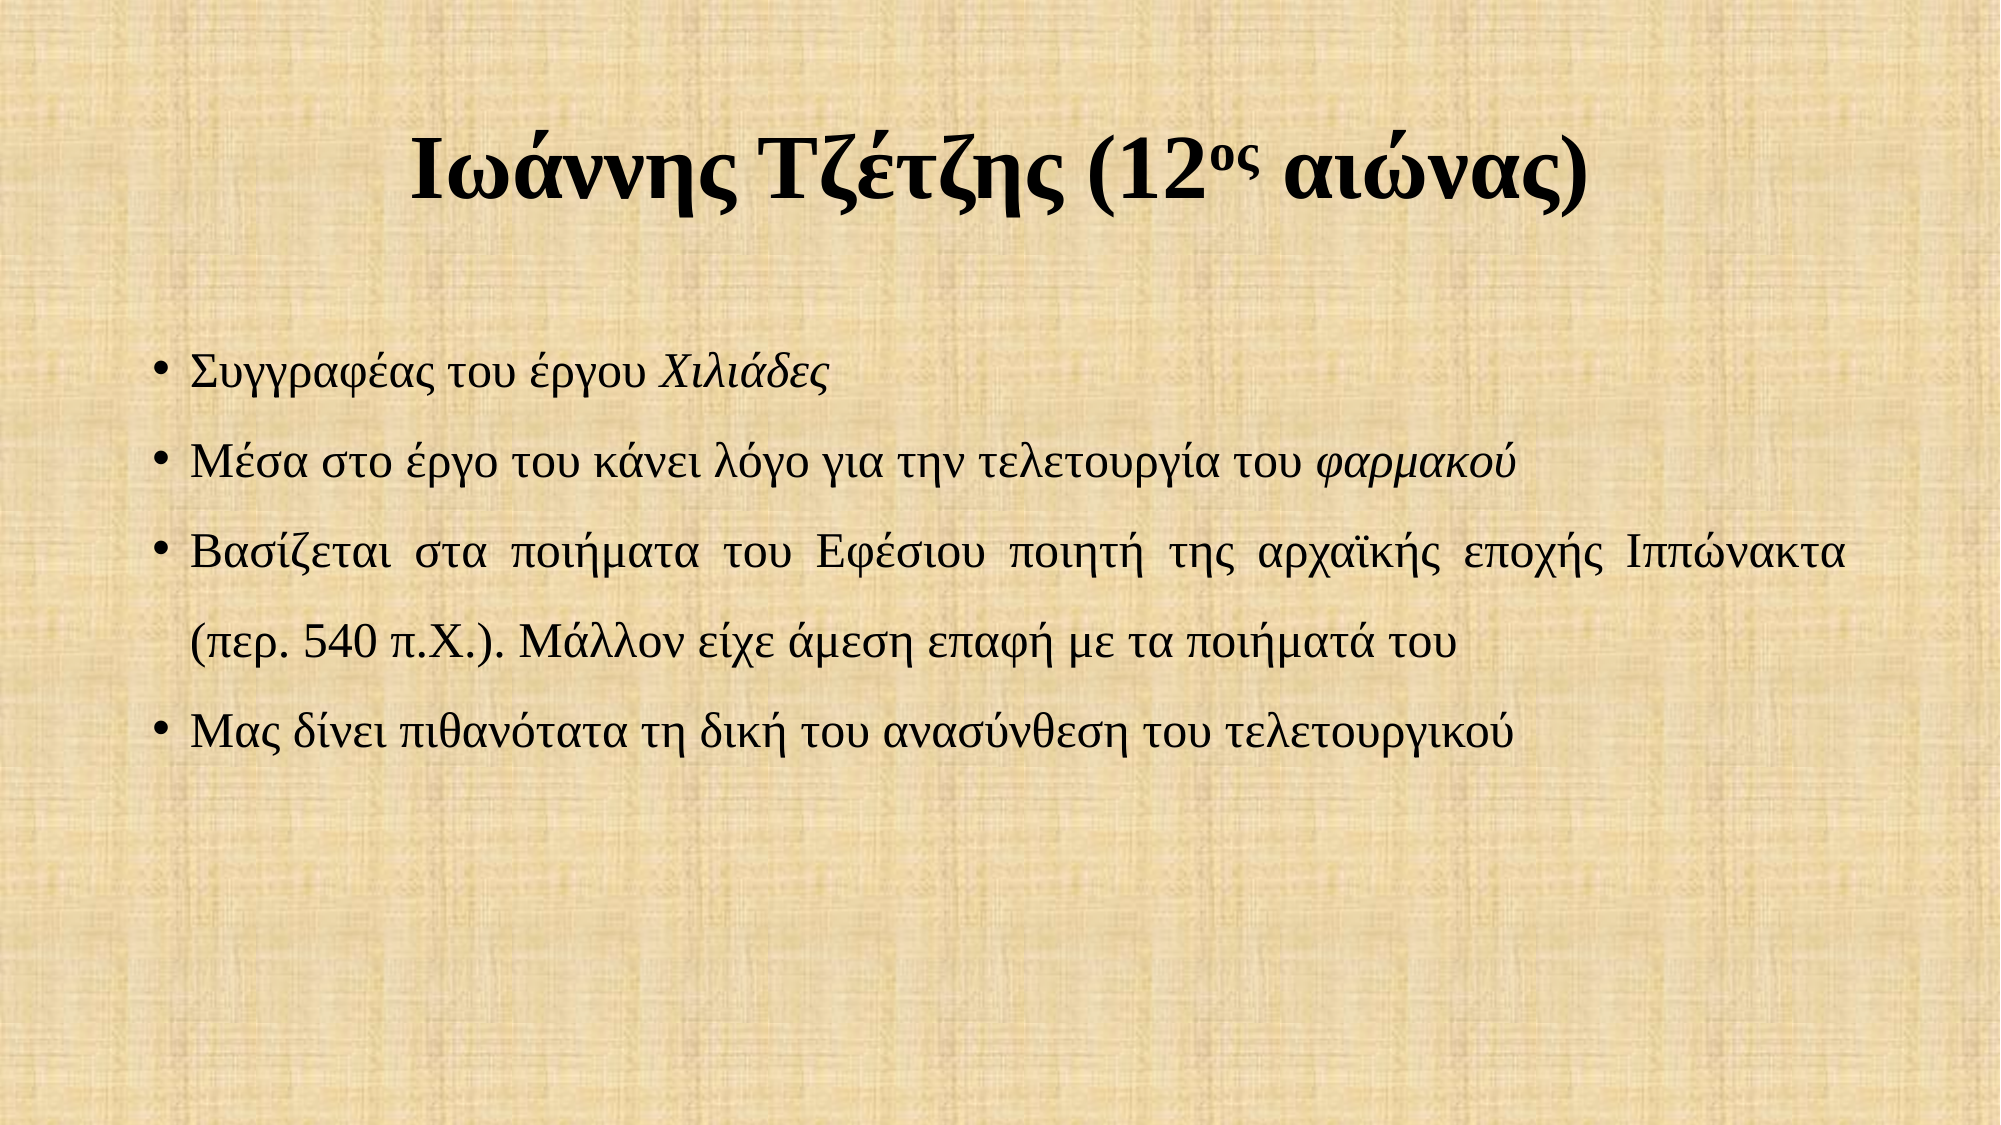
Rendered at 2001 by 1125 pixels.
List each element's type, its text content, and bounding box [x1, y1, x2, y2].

title Ιωάννης Τζέτζης (12ος αιώνας) [137, 59, 1863, 278]
list Συγγραφέας του έργου Χιλιάδες Μέσα στο έργο του κάνει λόγο για την τελετουργία του φαρμακού Βασίζεται στα ποιήματα του Εφέσιου ποιητή της αρχαϊκής εποχής Ιππώνακτα (περ. 540 π.Χ.). Μάλλον είχε άμεση επαφή με τα ποιήματά του Μας δίνει πιθανότατα τη δική του ανασύνθεση του τελετουργικού [137, 299, 1863, 1014]
